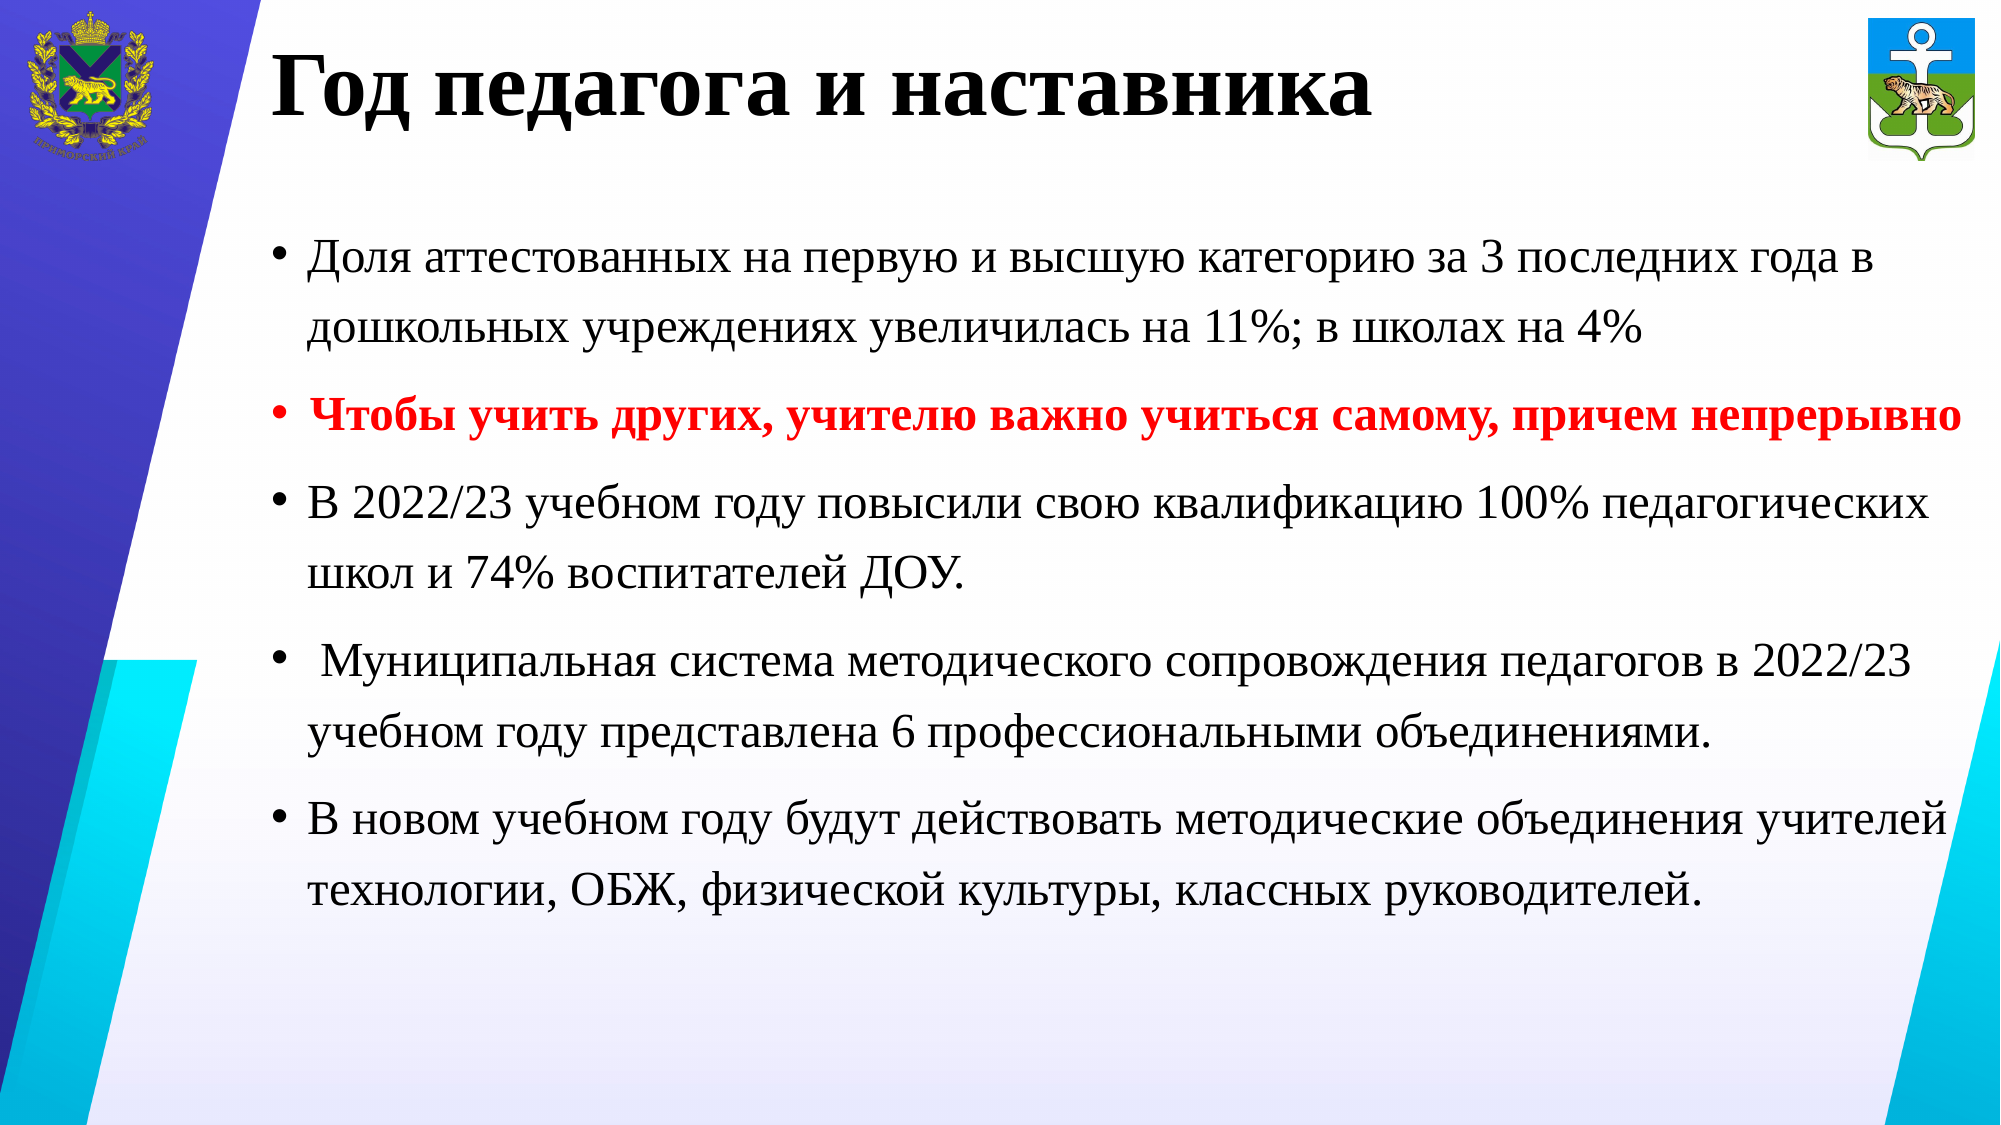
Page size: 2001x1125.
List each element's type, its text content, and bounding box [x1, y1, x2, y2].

title Год педагога и наставника [256, 22, 1862, 150]
picture [0, 0, 2000, 1125]
list Доля аттестованных на первую и высшую категорию за 3 последних года в дошкольных учреждениях увеличилась на 11%; в школах на 4% Чтобы учить других, учителю важно учиться самому, причем непрерывно В 2022/23 учебном году повысили свою квалификацию 100% педагогических школ и 74% воспитателей ДОУ. Муниципальная система методического сопровождения педагогов в 2022/23 учебном году представлена 6 профессиональными объединениями. В новом учебном году будут действовать методические объединения учителей технологии, ОБЖ, физической культуры, классных руководителей. [256, 204, 1982, 976]
